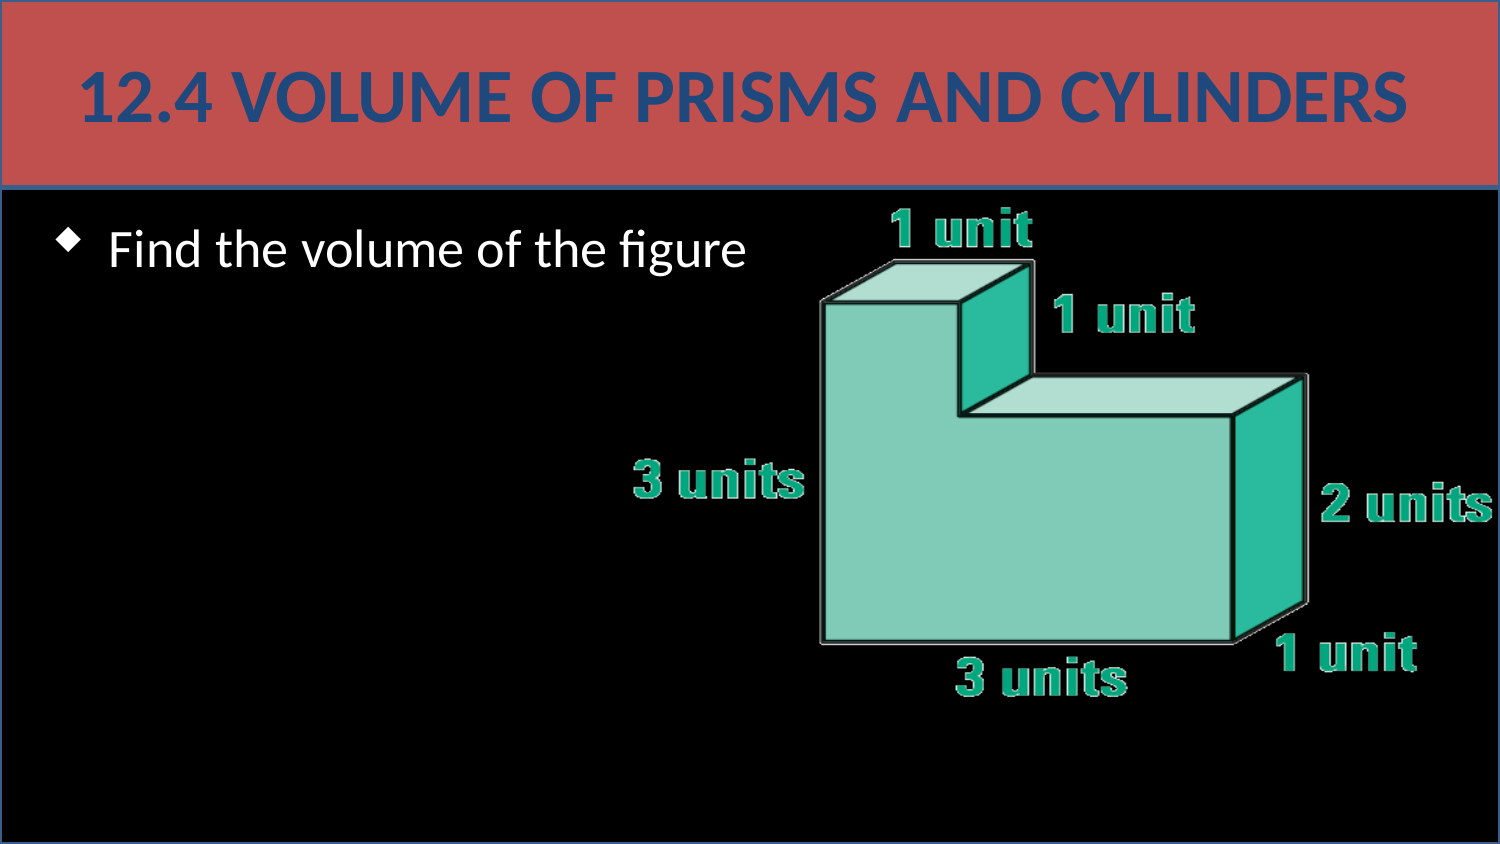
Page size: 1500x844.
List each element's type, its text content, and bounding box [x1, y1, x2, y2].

title 12.4 Volume of Prisms and Cylinders [37, 33, 1450, 150]
picture [626, 171, 1500, 710]
list Find the volume of the figure [37, 206, 1450, 754]
